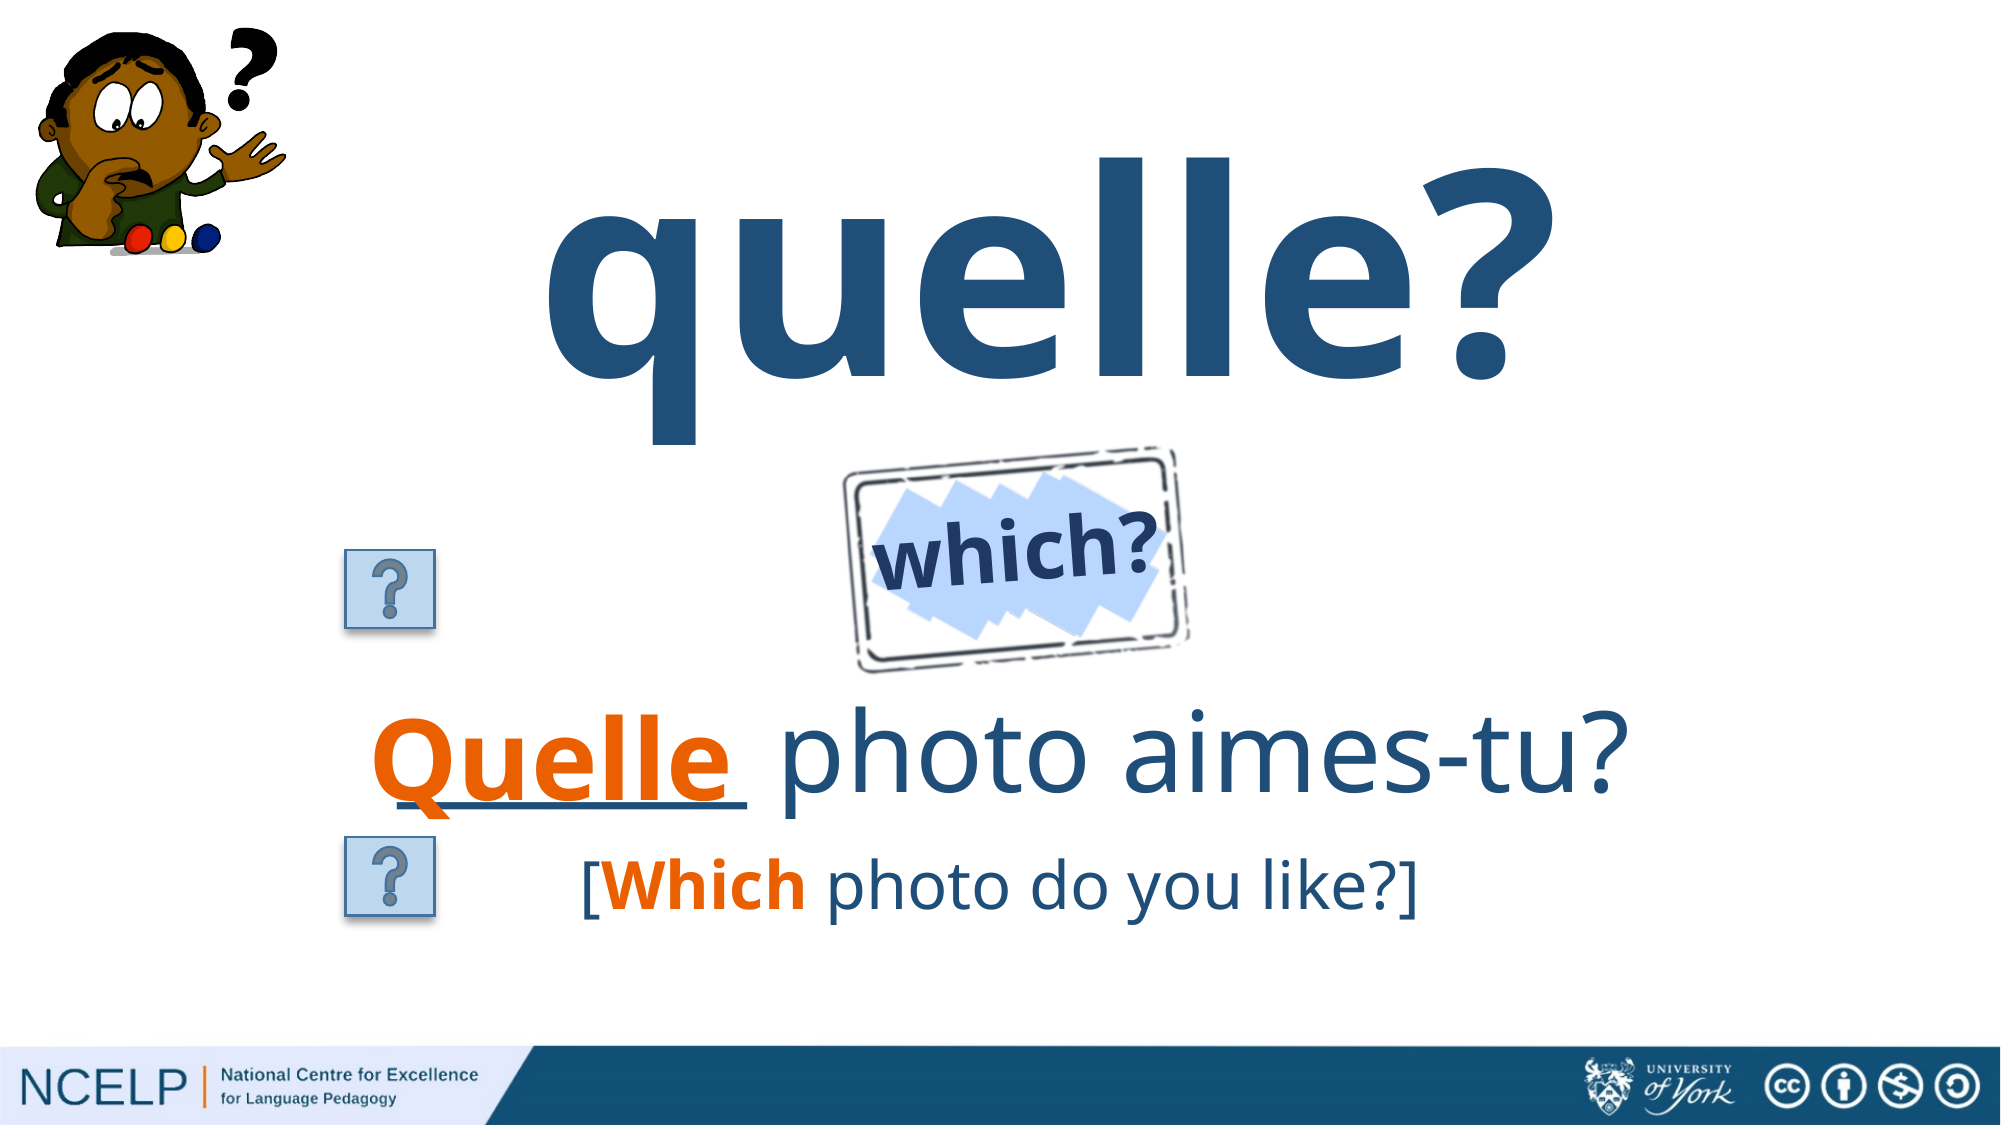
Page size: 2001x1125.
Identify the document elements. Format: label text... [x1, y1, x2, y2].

text_box quelle? [48, 81, 2000, 442]
text_box [Which photo do you like?] [0, 835, 2000, 931]
text_box _______ photo aimes-tu? [0, 672, 2000, 823]
picture [0, 0, 2001, 1125]
text_box Quelle [353, 680, 778, 831]
text_box [344, 549, 436, 629]
text_box [344, 836, 436, 917]
